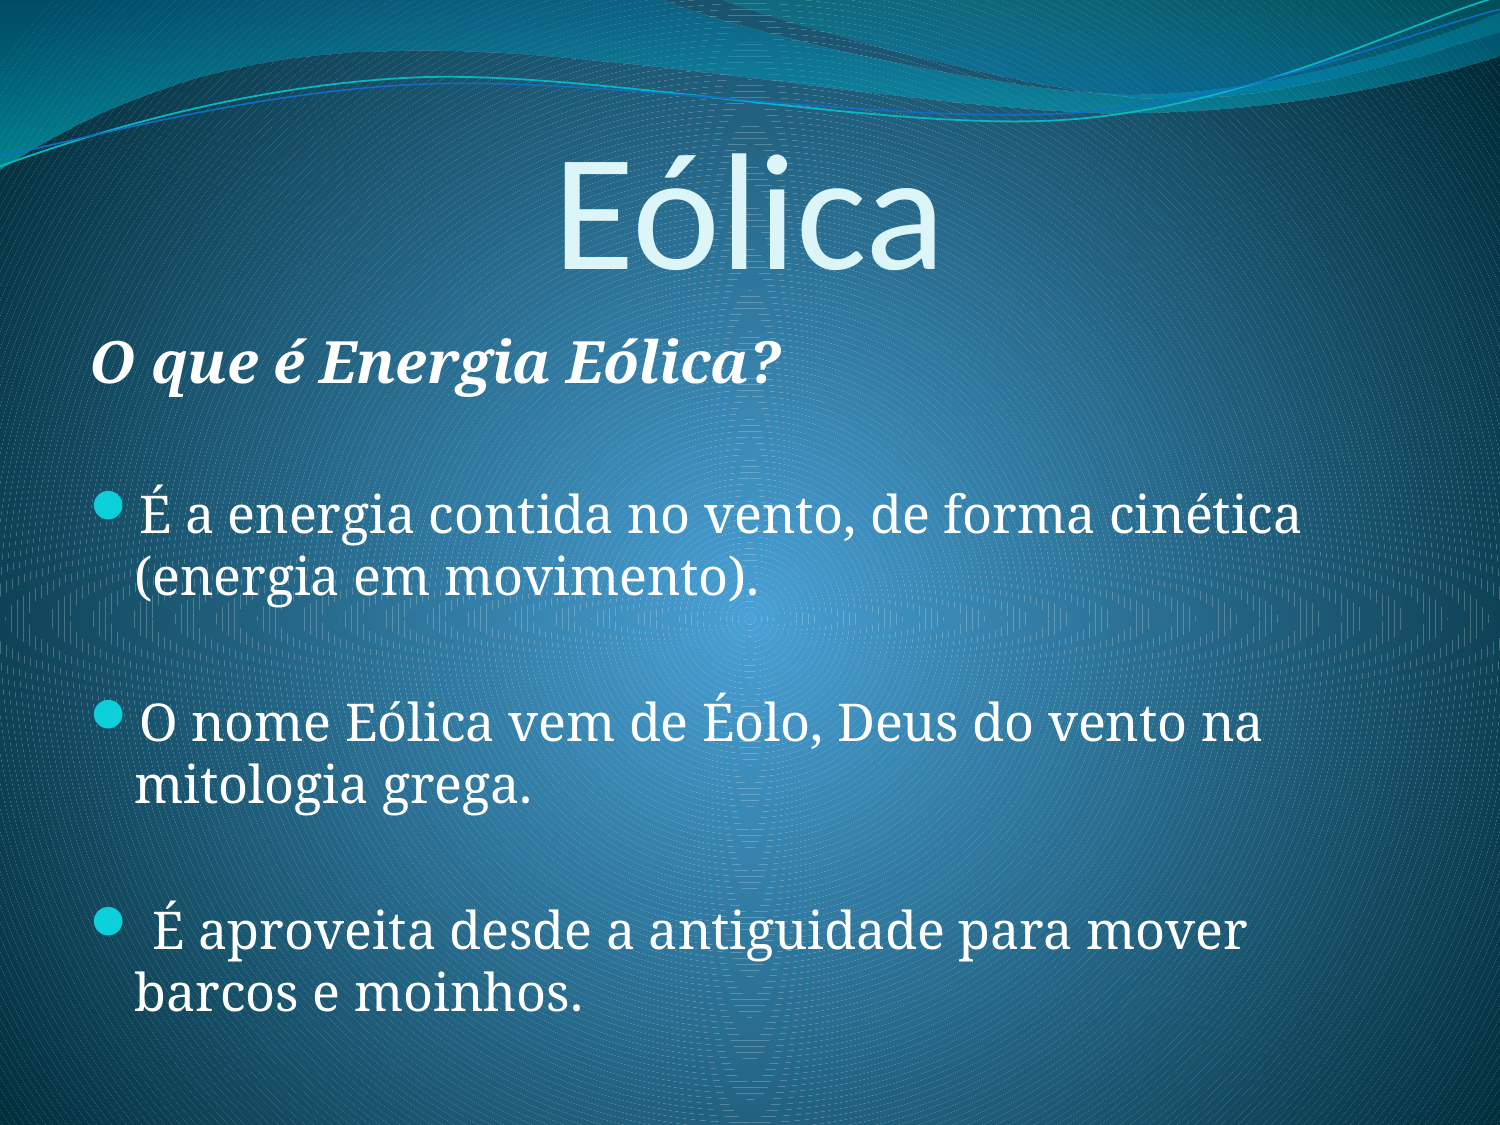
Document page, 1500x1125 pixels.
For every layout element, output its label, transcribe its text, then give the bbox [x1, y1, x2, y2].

title Eólica [75, 115, 1425, 303]
list O que é Energia Eólica? É a energia contida no vento, de forma cinética (energia em movimento). O nome Eólica vem de Éolo, Deus do vento na mitologia grega. É aproveita desde a antiguidade para mover barcos e moinhos. [75, 317, 1425, 1067]
